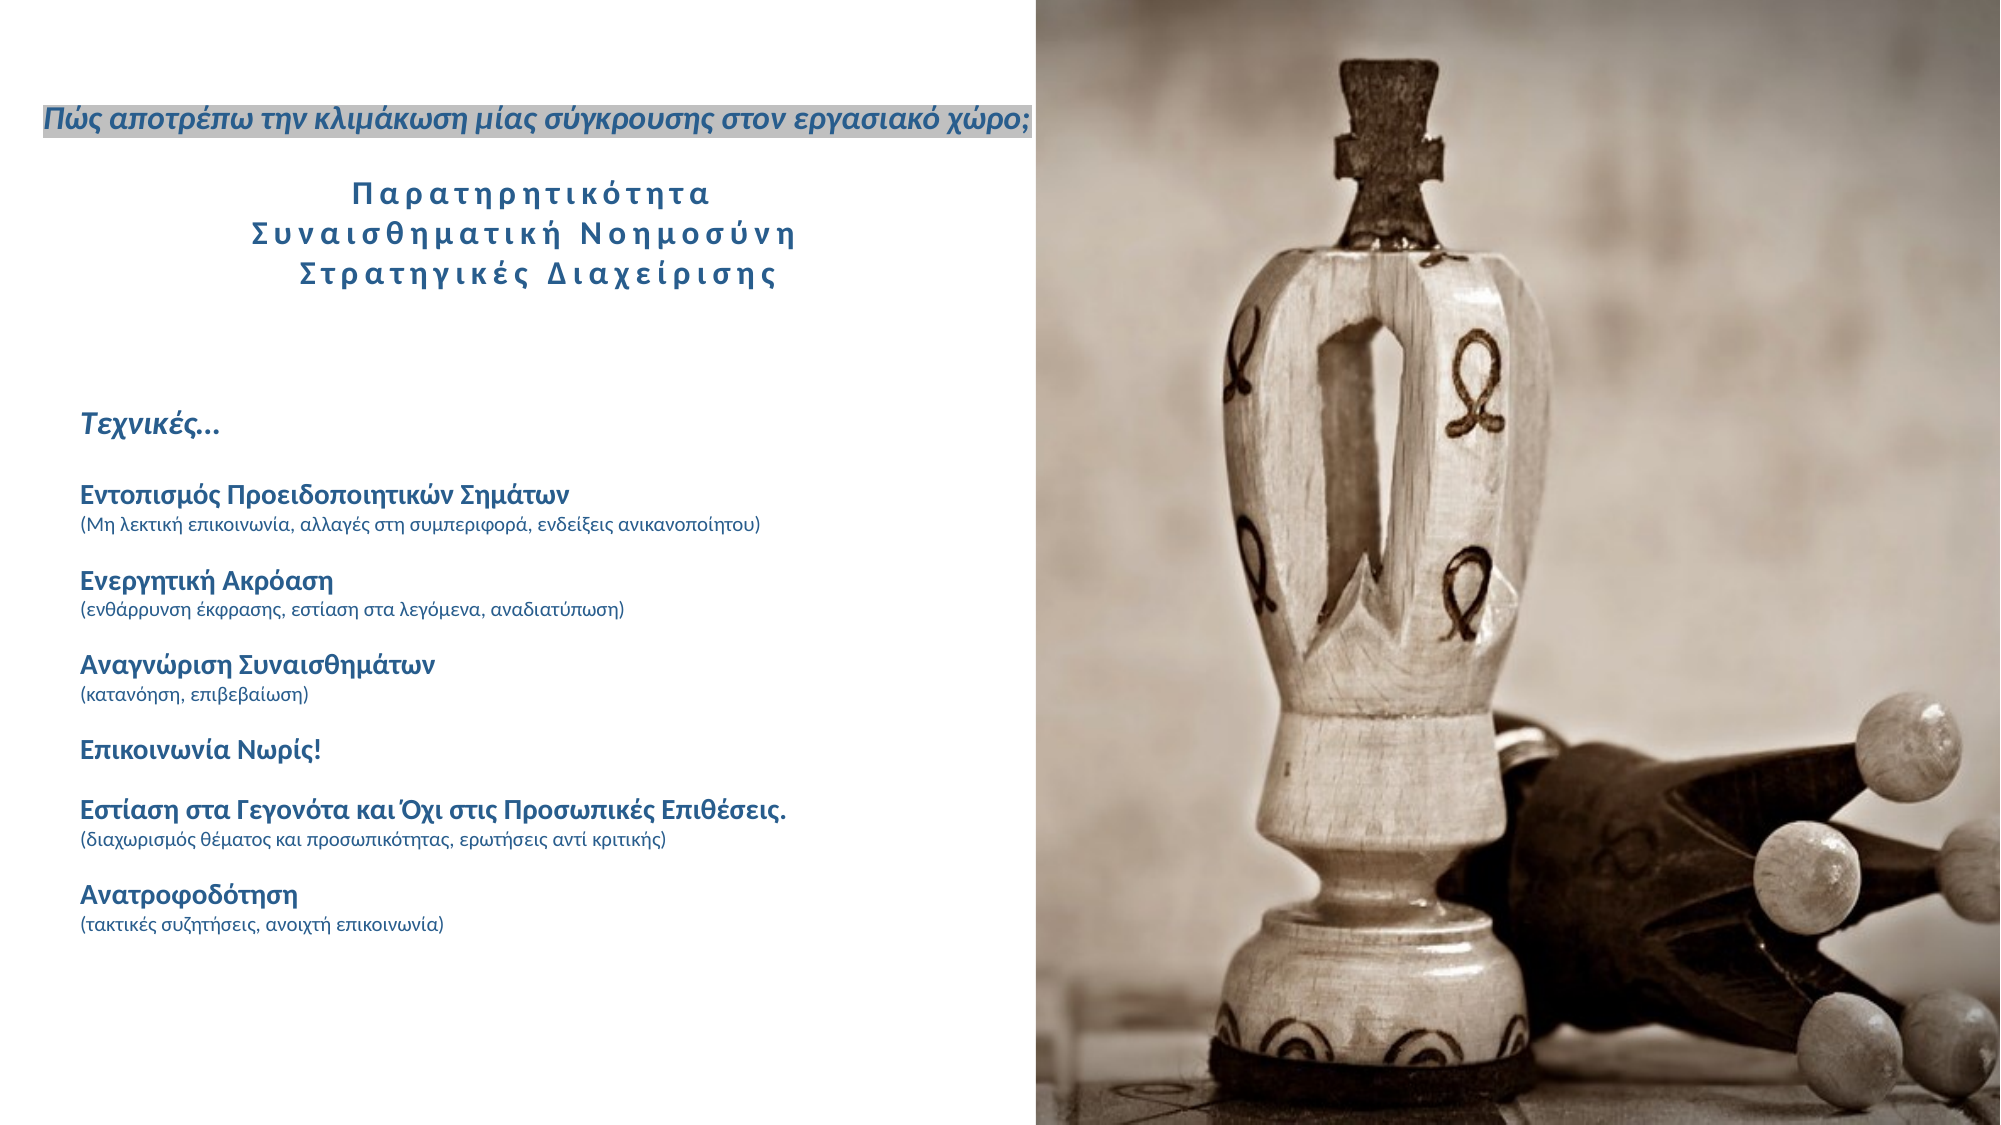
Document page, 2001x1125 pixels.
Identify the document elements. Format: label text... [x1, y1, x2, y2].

text_box Τεχνικές… Εντοπισμός Προειδοποιητικών Σημάτων (Μη λεκτική επικοινωνία, αλλαγές στη συμπεριφορά, ενδείξεις ανικανοποίητου) Ενεργητική Ακρόαση (ενθάρρυνση έκφρασης, εστίαση στα λεγόμενα, αναδιατύπωση) Αναγνώριση Συναισθημάτων (κατανόηση, επιβεβαίωση) Επικοινωνία Νωρίς! Εστίαση στα Γεγονότα και Όχι στις Προσωπικές Επιθέσεις. (διαχωρισμός θέματος και προσωπικότητας, ερωτήσεις αντί κριτικής) Ανατροφοδότηση (τακτικές συζητήσεις, ανοιχτή επικοινωνία) [68, 400, 977, 971]
picture [1035, 0, 2000, 1125]
text_box Πώς αποτρέπω την κλιμάκωση μίας σύγκρουσης στον εργασιακό χώρο; Παρατηρητικότητα Συναισθηματική Νοημοσύνη Στρατηγικές Διαχείρισης [28, 88, 1035, 299]
